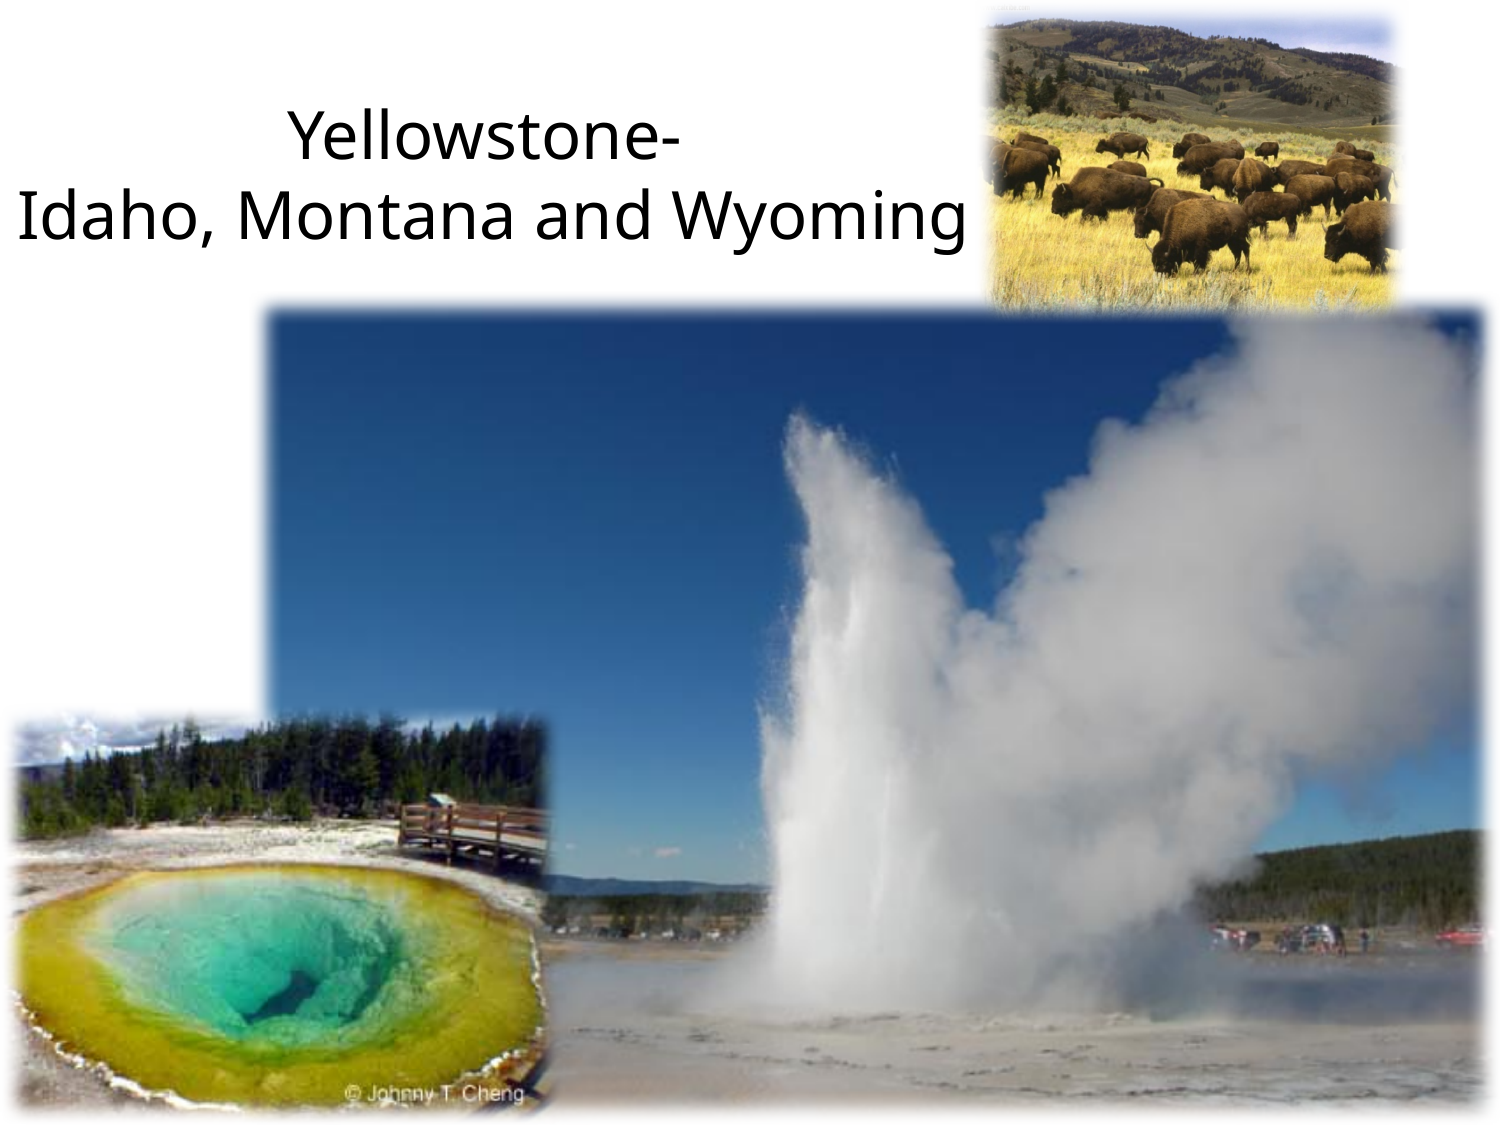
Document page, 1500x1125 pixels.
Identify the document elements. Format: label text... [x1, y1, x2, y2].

title Yellowstone- Idaho, Montana and Wyoming [0, 45, 969, 300]
picture [0, 0, 1500, 1125]
